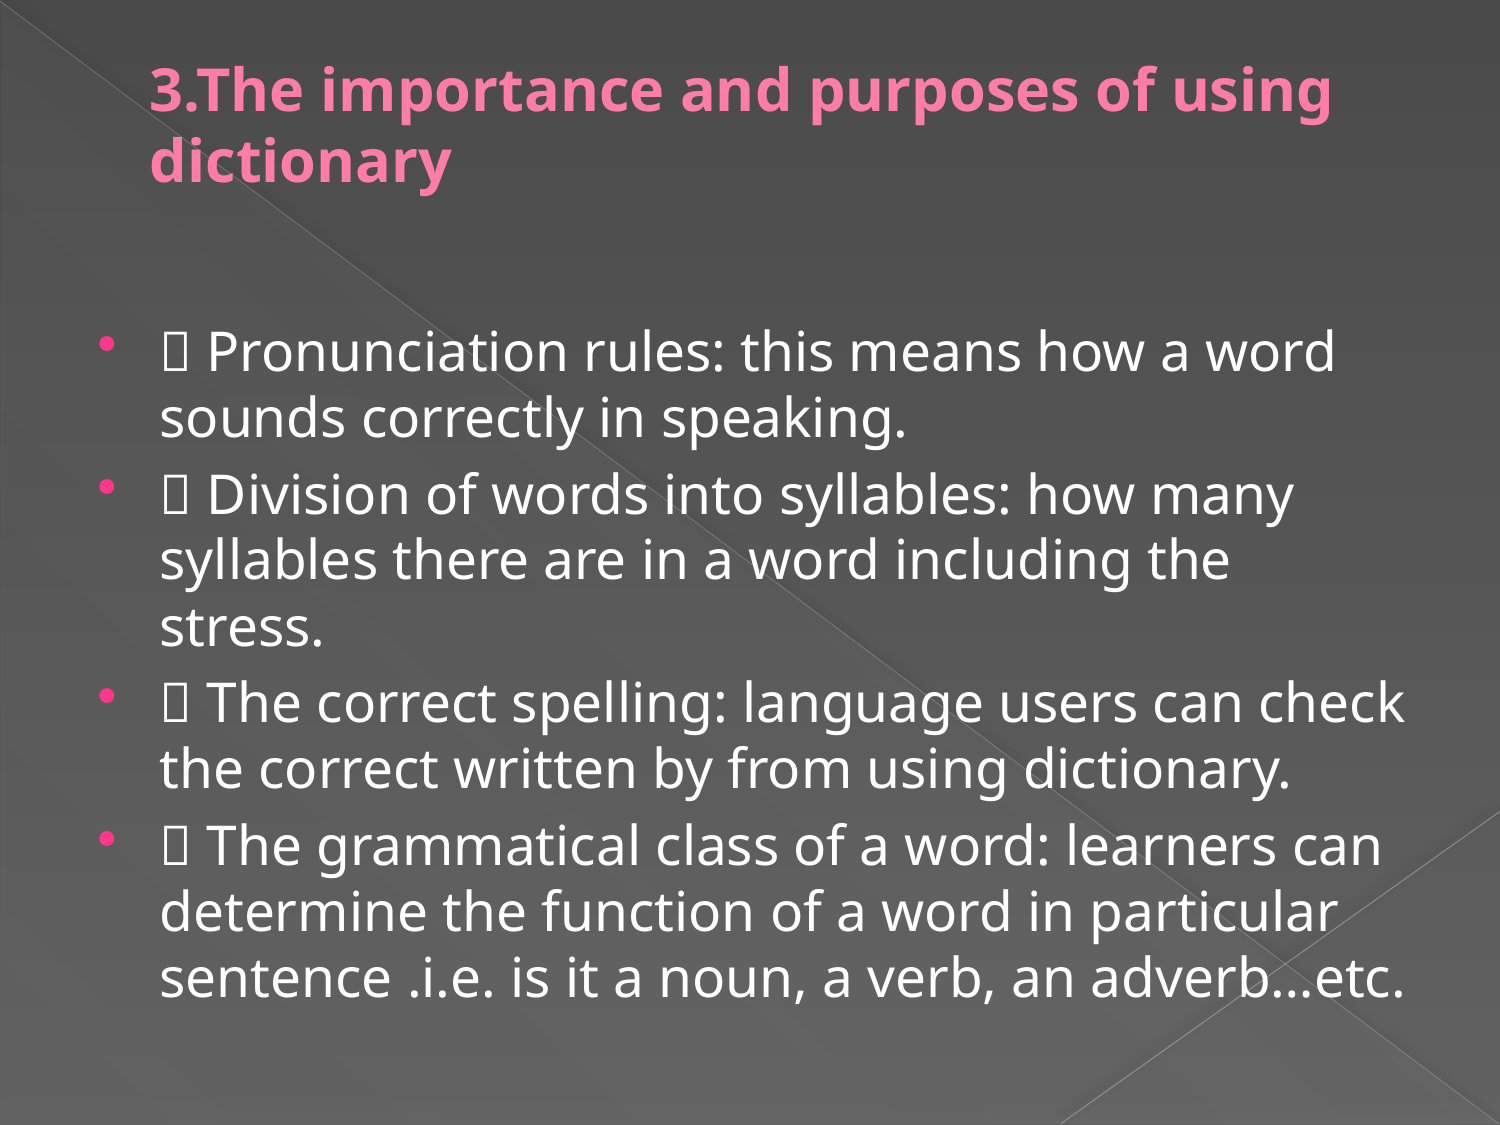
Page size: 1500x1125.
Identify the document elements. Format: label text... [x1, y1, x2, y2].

list  Pronunciation rules: this means how a word sounds correctly in speaking.  Division of words into syllables: how many syllables there are in a word including the stress.  The correct spelling: language users can check the correct written by from using dictionary.  The grammatical class of a word: learners can determine the function of a word in particular sentence .i.e. is it a noun, a verb, an adverb…etc. [75, 308, 1425, 1059]
title 3.The importance and purposes of using dictionary [75, 43, 1425, 274]
